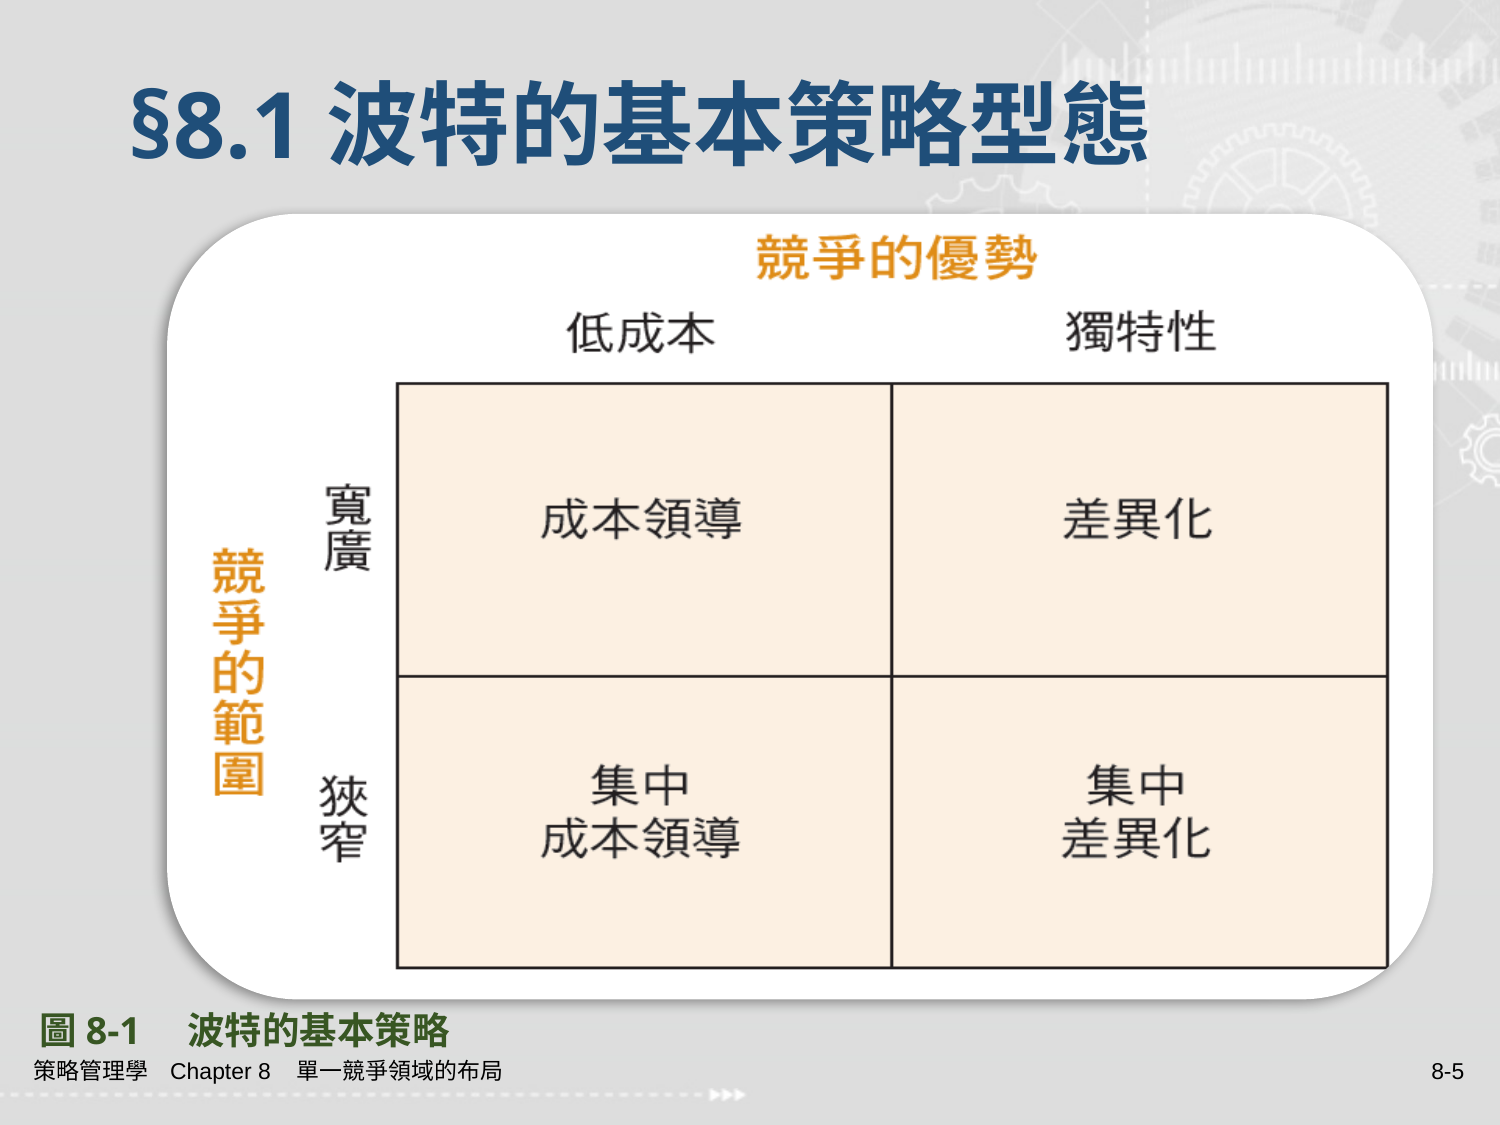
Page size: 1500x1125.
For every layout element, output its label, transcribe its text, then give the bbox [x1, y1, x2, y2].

picture [0, 0, 1500, 1125]
slide_number 策略管理學 Chapter 8 單一競爭領域的布局 [19, 1047, 744, 1094]
title §8.1波特的基本策略型態 [113, 67, 1360, 190]
slide_number 8-5 [1059, 1047, 1480, 1094]
text_box 圖8-1 波特的基本策略 [24, 999, 465, 1060]
